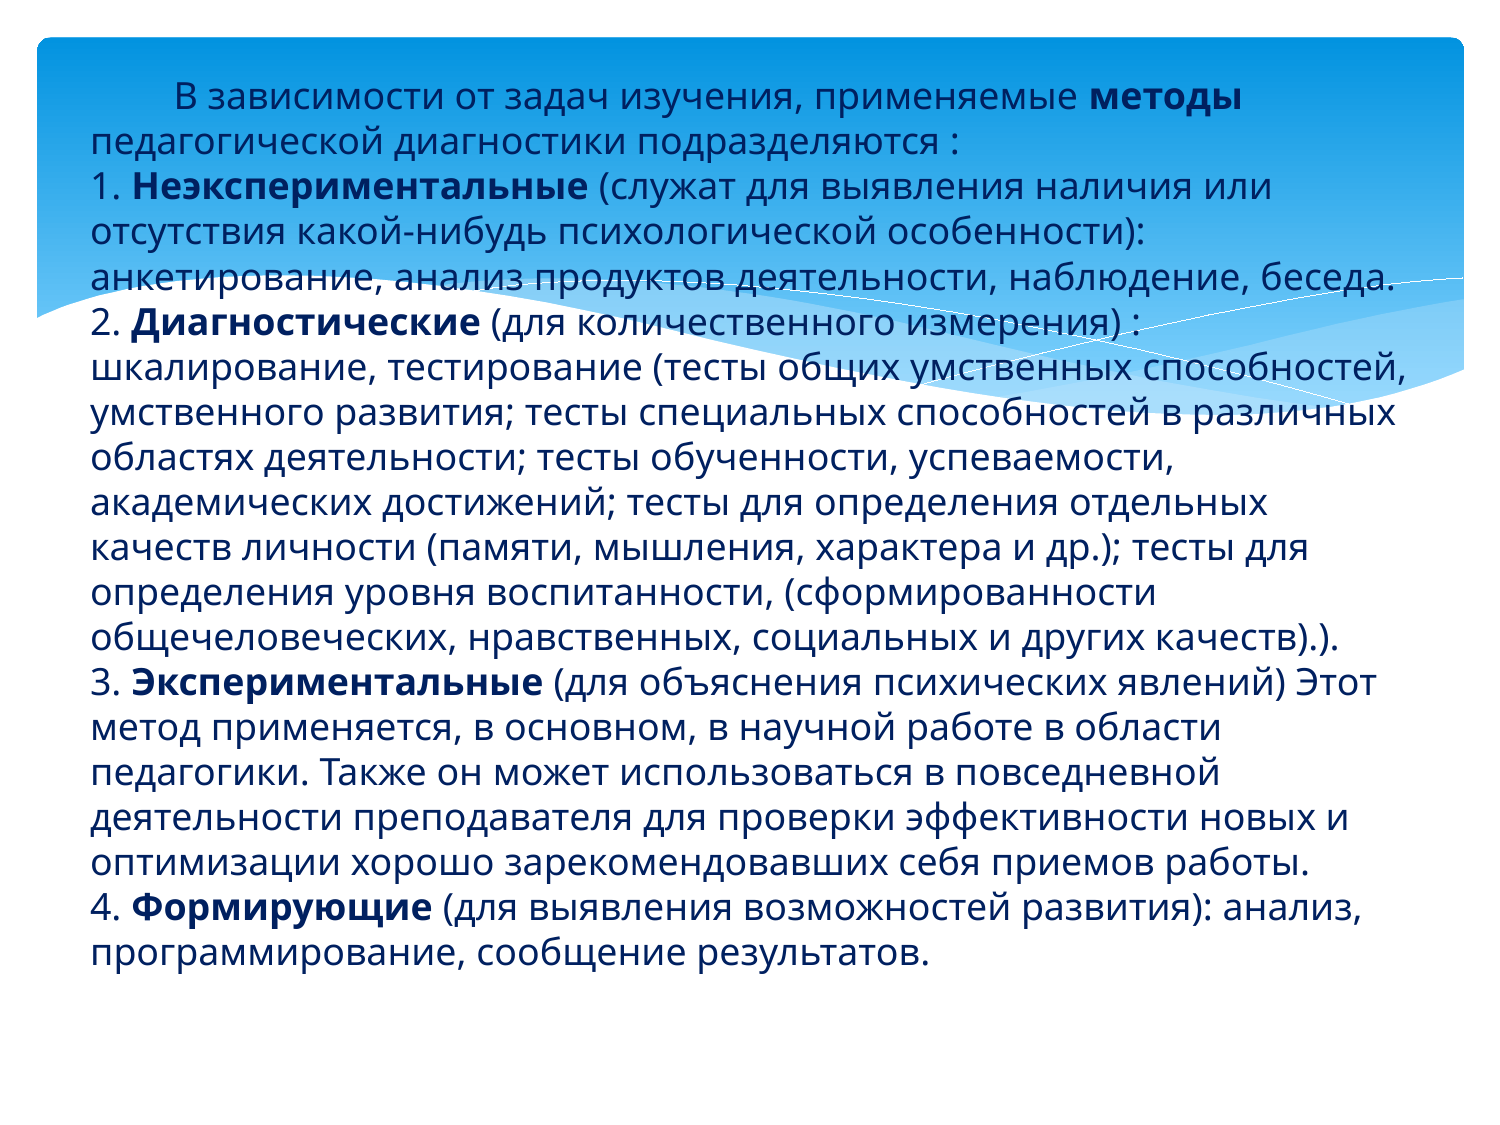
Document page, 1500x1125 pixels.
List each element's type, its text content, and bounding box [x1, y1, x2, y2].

title В зависимости от задач изучения, применяемые методы педагогической диагностики подразделяются : 1. Неэкспериментальные (служат для выявления наличия или отсутствия какой-нибудь психологической особенности): анкетирование, анализ продуктов деятельности, наблюдение, беседа. 2. Диагностические (для количественного измерения) : шкалирование, тестирование (тесты общих умственных способностей, умственного развития; тесты специальных способностей в различных областях деятельности; тесты обученности, успеваемости, академических достижений; тесты для определения отдельных качеств личности (памяти, мышления, характера и др.); тесты для определения уровня воспитанности, (сформированности общечеловеческих, нравственных, социальных и других качеств).). 3. Экспериментальные (для объяснения психических явлений) Этот метод применяется, в основном, в научной работе в области педагогики. Также он может использоваться в повседневной деятельности преподавателя для проверки эффективности новых и оптимизации хорошо зарекомендовавших себя приемов работы. 4. Формирующие (для выявления возможностей развития): анализ, программирование, сообщение результатов. [75, 55, 1425, 1035]
